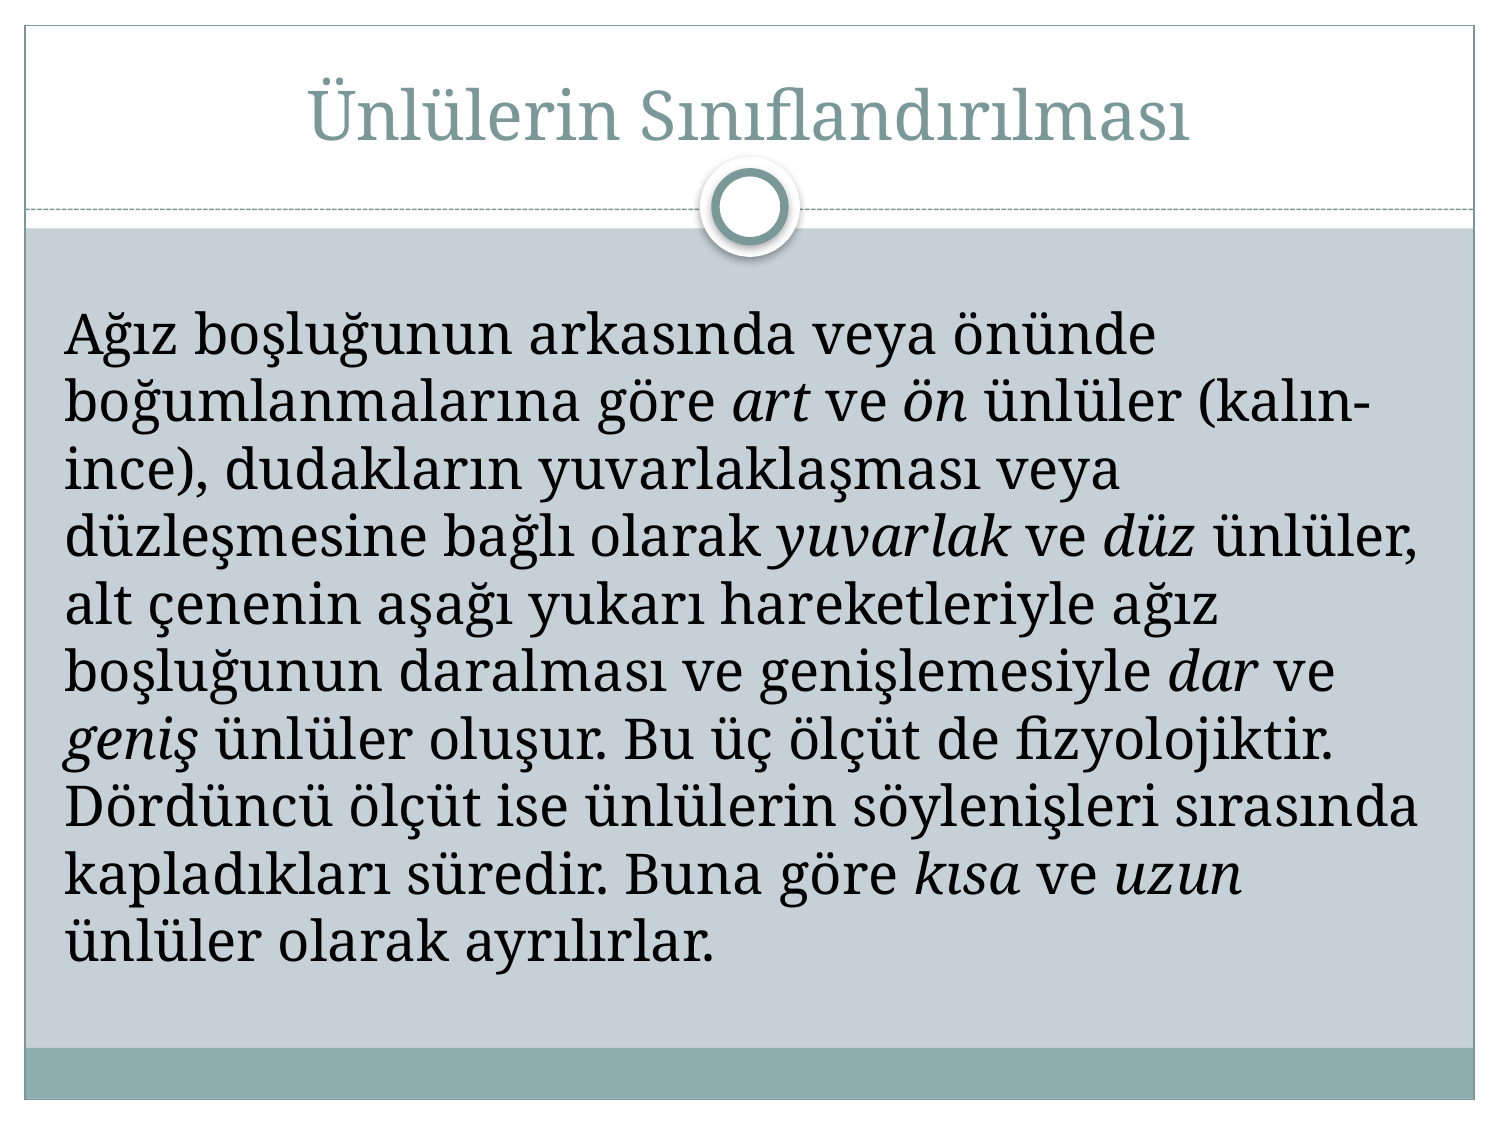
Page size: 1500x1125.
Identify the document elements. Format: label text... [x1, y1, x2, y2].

title Ünlülerin Sınıflandırılması [49, 37, 1450, 162]
list Ağız boşluğunun arkasında veya önünde boğumlanmalarına göre art ve ön ünlüler (kalın-ince), dudakların yuvarlaklaşması veya düzleşmesine bağlı olarak yuvarlak ve düz ünlüler, alt çenenin aşağı yukarı hareketleriyle ağız boşluğunun daralması ve genişlemesiyle dar ve geniş ünlüler oluşur. Bu üç ölçüt de fizyolojiktir. Dördüncü ölçüt ise ünlülerin söylenişleri sırasında kapladıkları süredir. Buna göre kısa ve uzun ünlüler olarak ayrılırlar. [49, 290, 1445, 1001]
